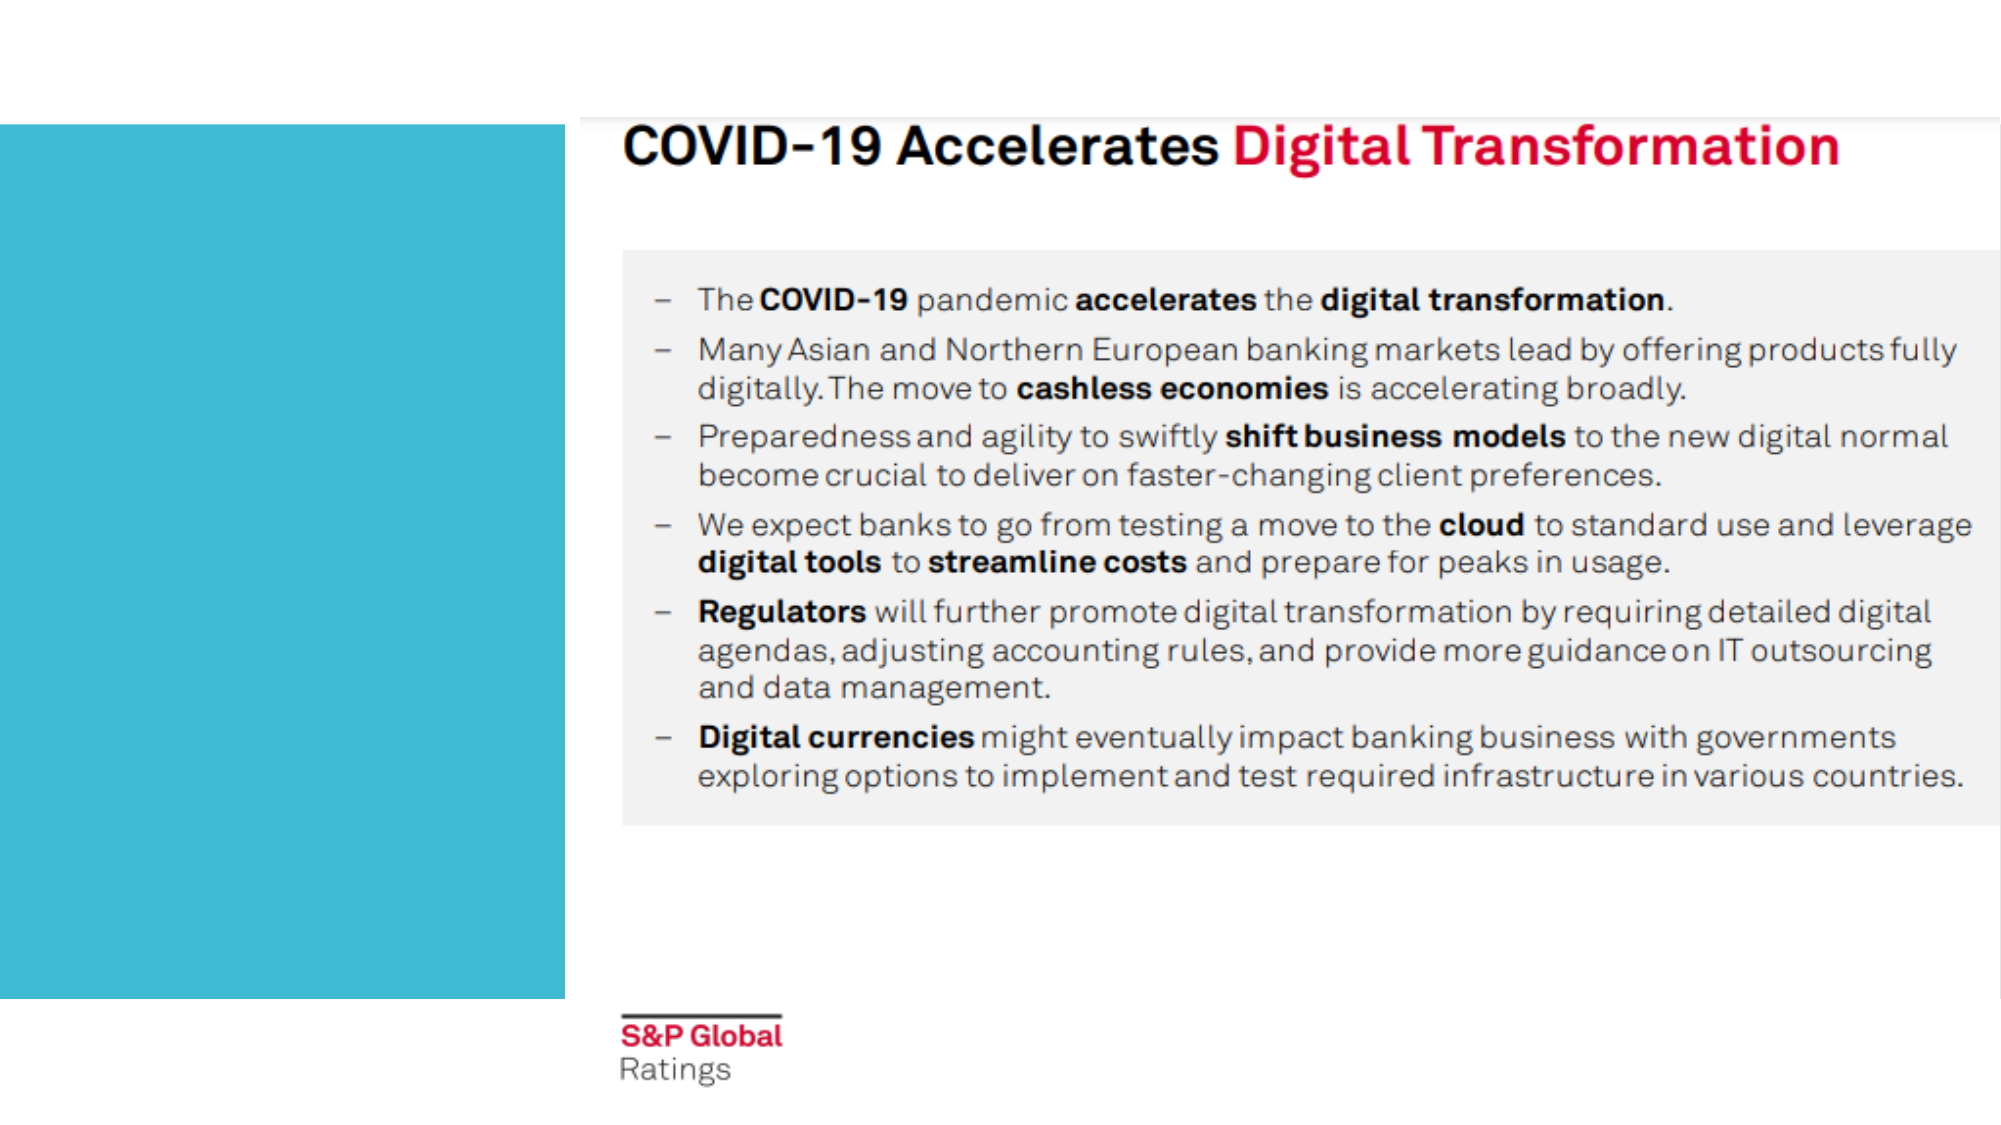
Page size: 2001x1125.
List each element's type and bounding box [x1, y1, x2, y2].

picture [580, 117, 2000, 1109]
